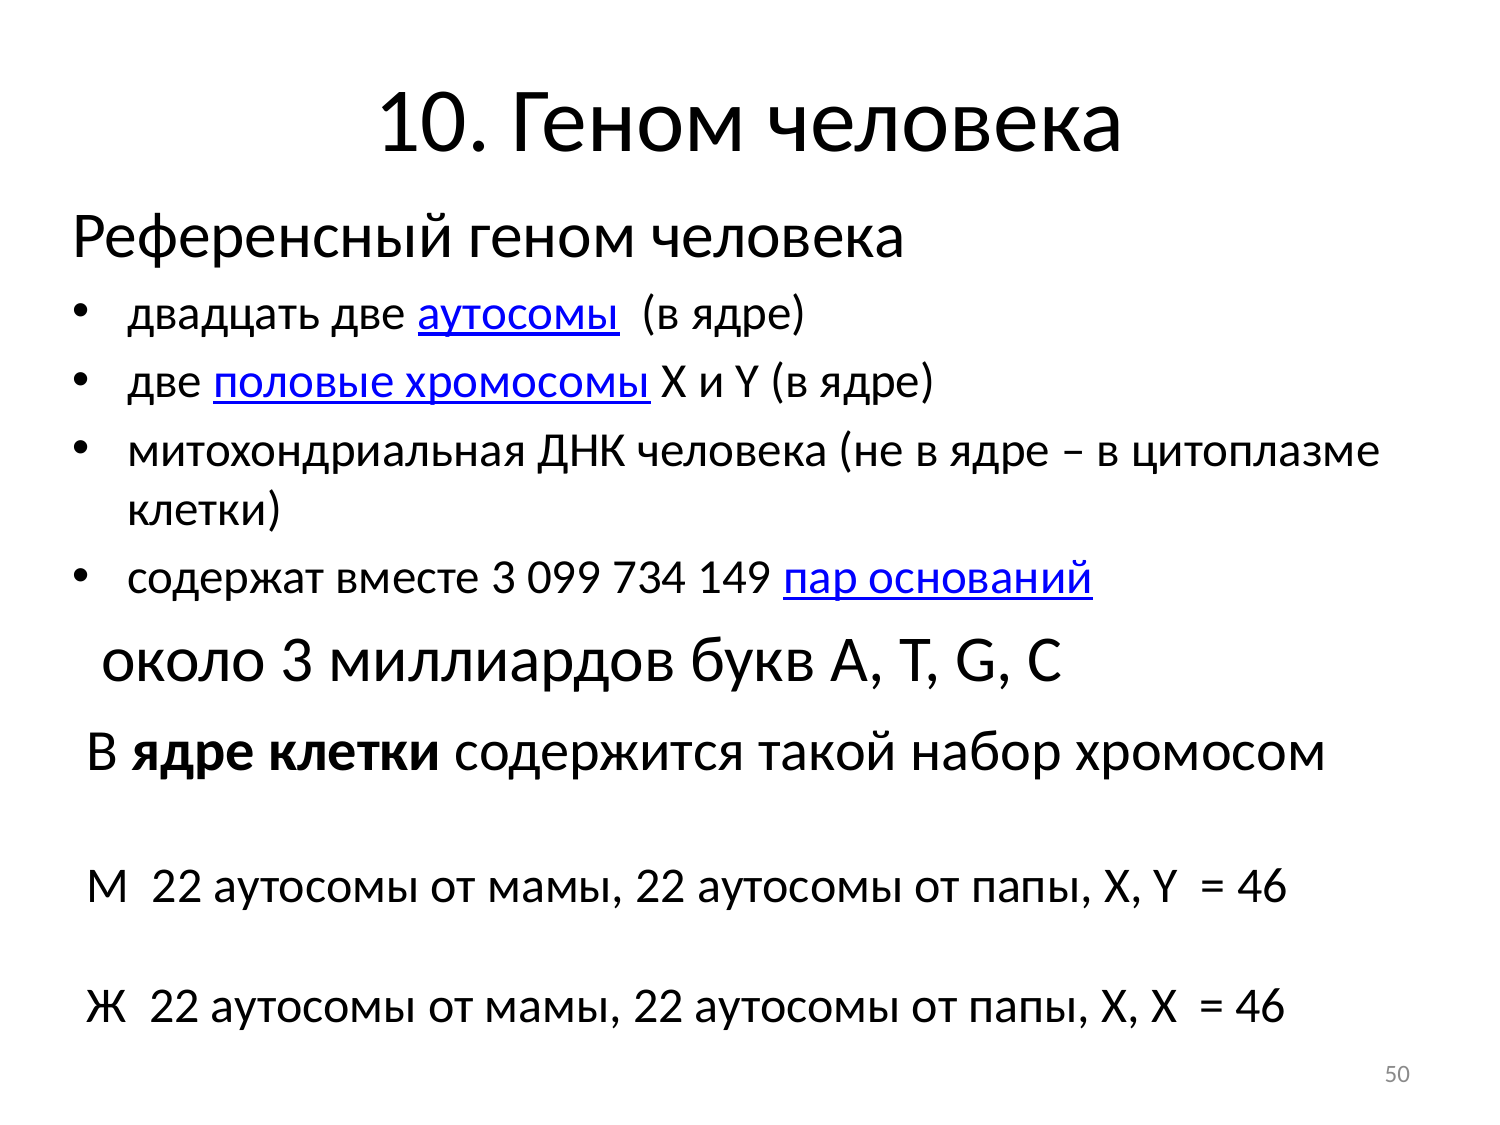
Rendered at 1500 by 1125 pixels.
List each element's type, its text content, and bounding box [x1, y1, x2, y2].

title 10. Геном человека [75, 20, 1425, 184]
text_box В ядре клетки содержится такой набор хромосом М 22 аутосомы от мамы, 22 аутосомы от папы, X, Y = 46 Ж 22 аутосомы от мамы, 22 аутосомы от папы, X, X = 46 [71, 704, 1370, 1085]
list Референсный геном человека двадцать две аутосомы (в ядре) две половые хромосомы Х и Y (в ядре) митохондриальная ДНК человека (не в ядре – в цитоплазме клетки) содержат вместе 3 099 734 149 пар оснований около 3 миллиардов букв A, T, G, C [56, 184, 1446, 705]
slide_number 50 [1074, 1042, 1425, 1103]
